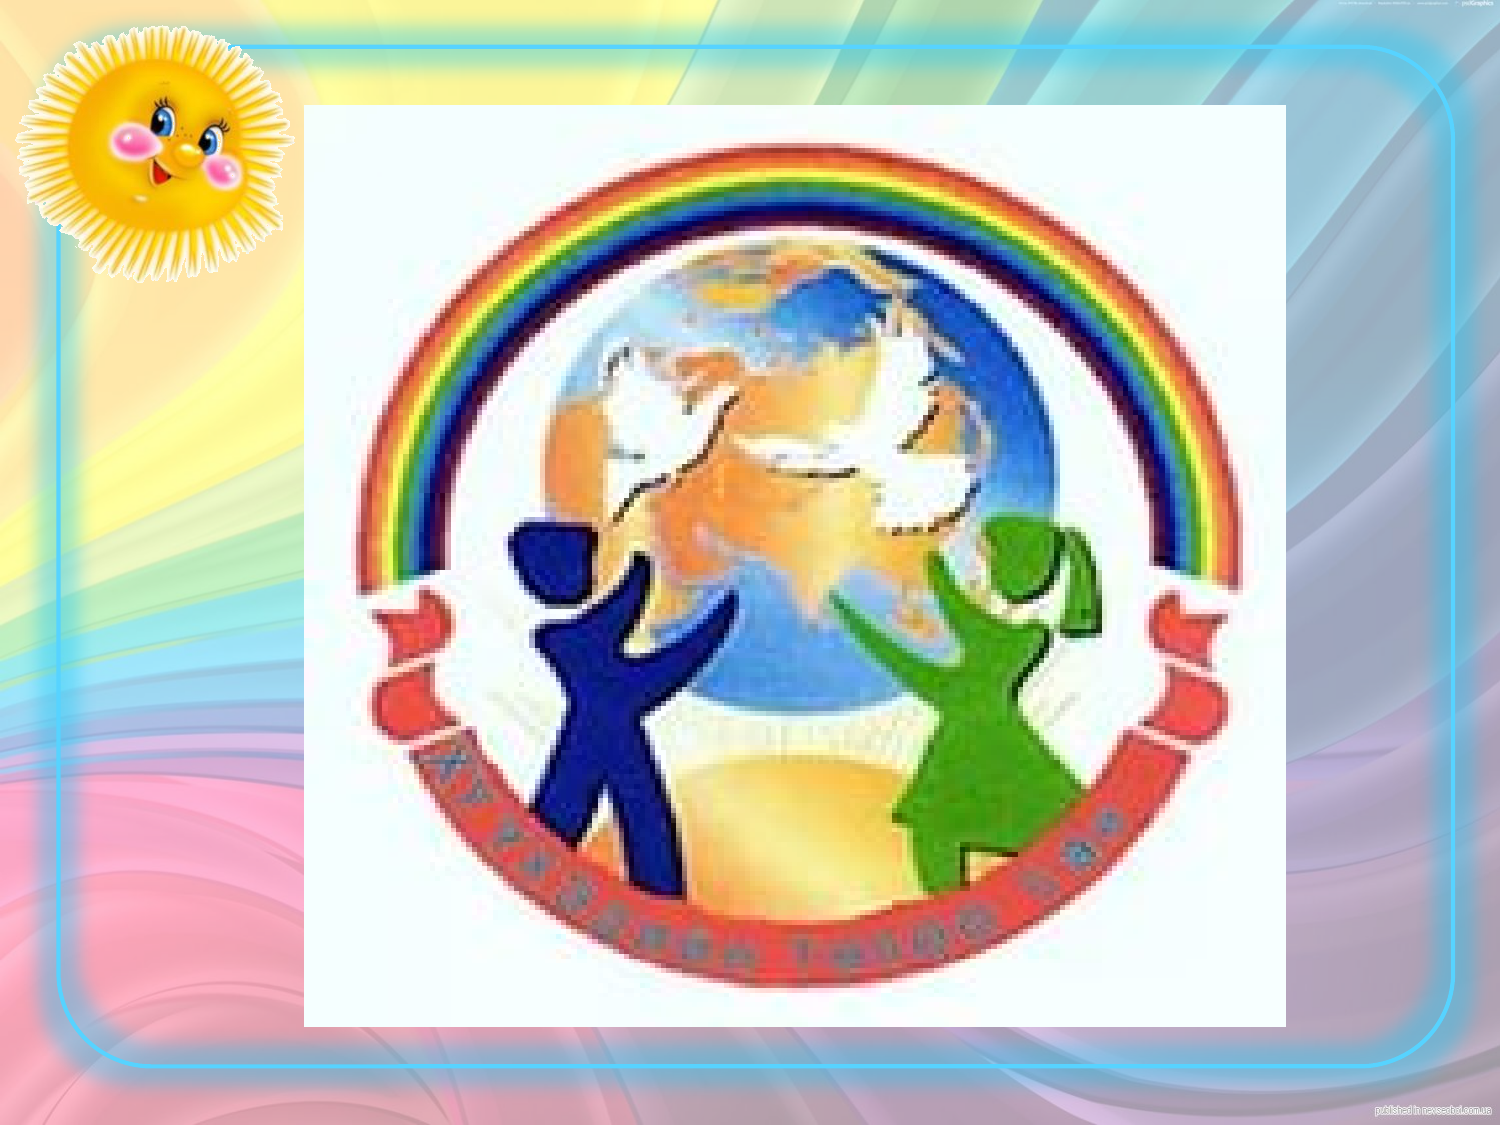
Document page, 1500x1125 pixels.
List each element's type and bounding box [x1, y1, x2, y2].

picture [11, 11, 1286, 1027]
